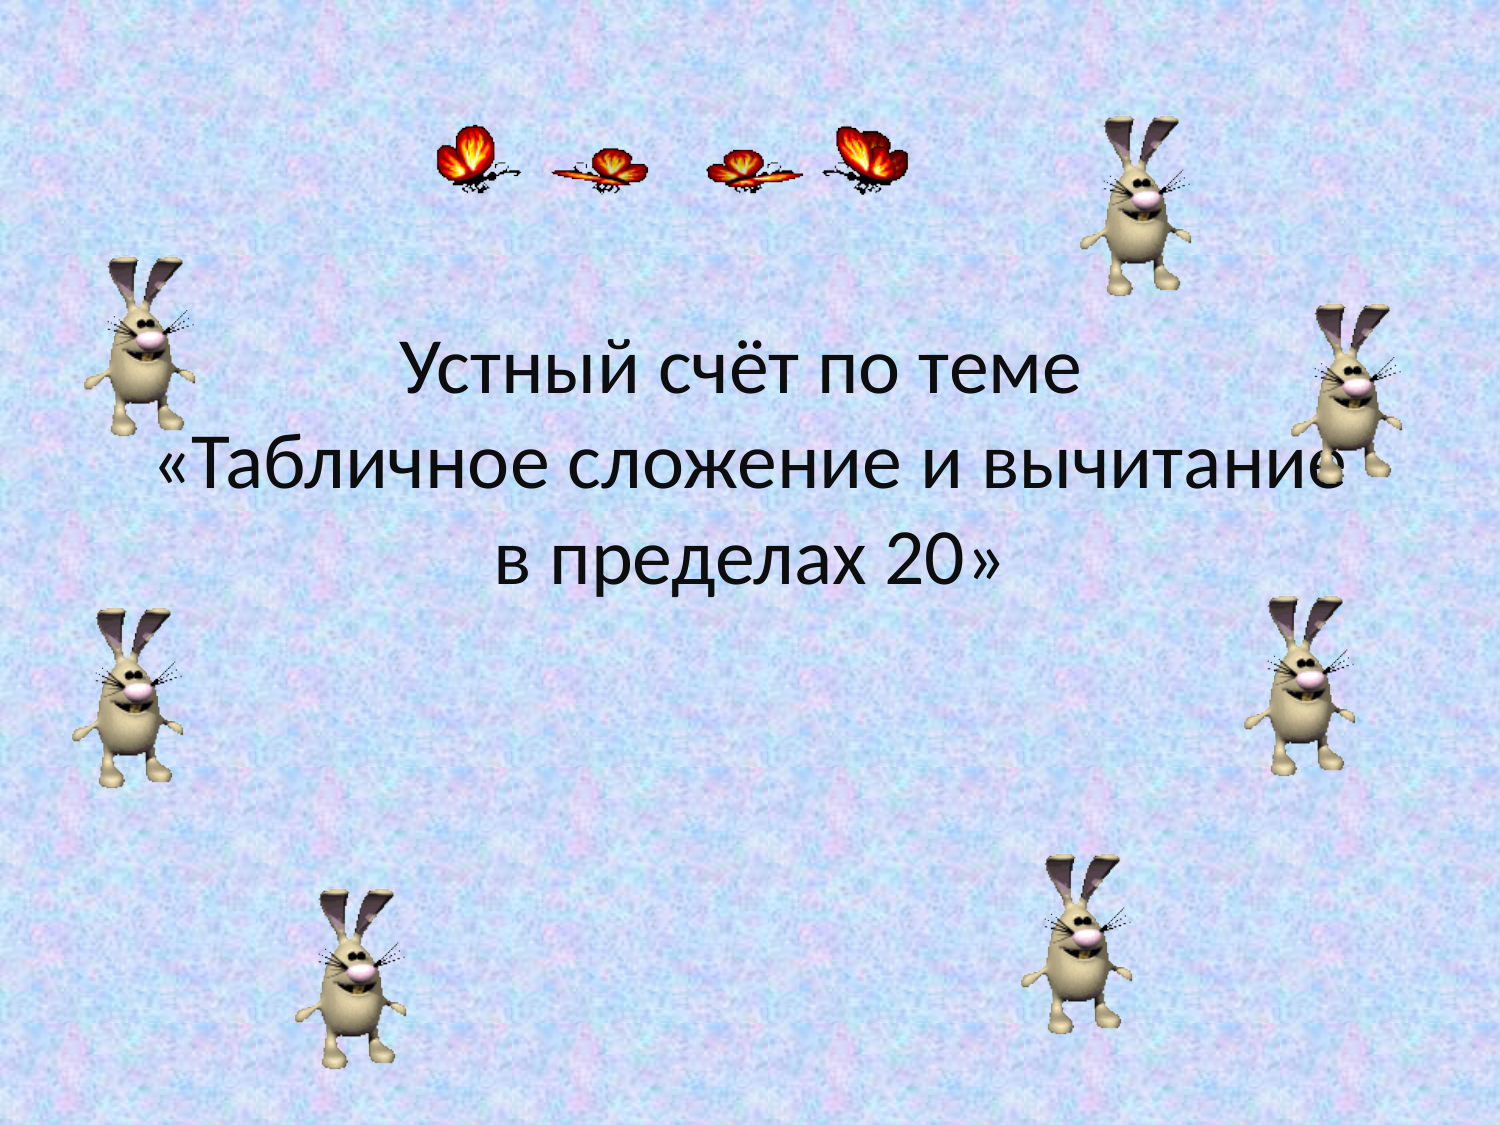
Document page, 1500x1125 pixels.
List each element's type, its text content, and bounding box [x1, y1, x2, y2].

picture [0, 0, 1500, 1125]
title Устный счёт по теме «Табличное сложение и вычитание в пределах 20» [112, 304, 1388, 610]
